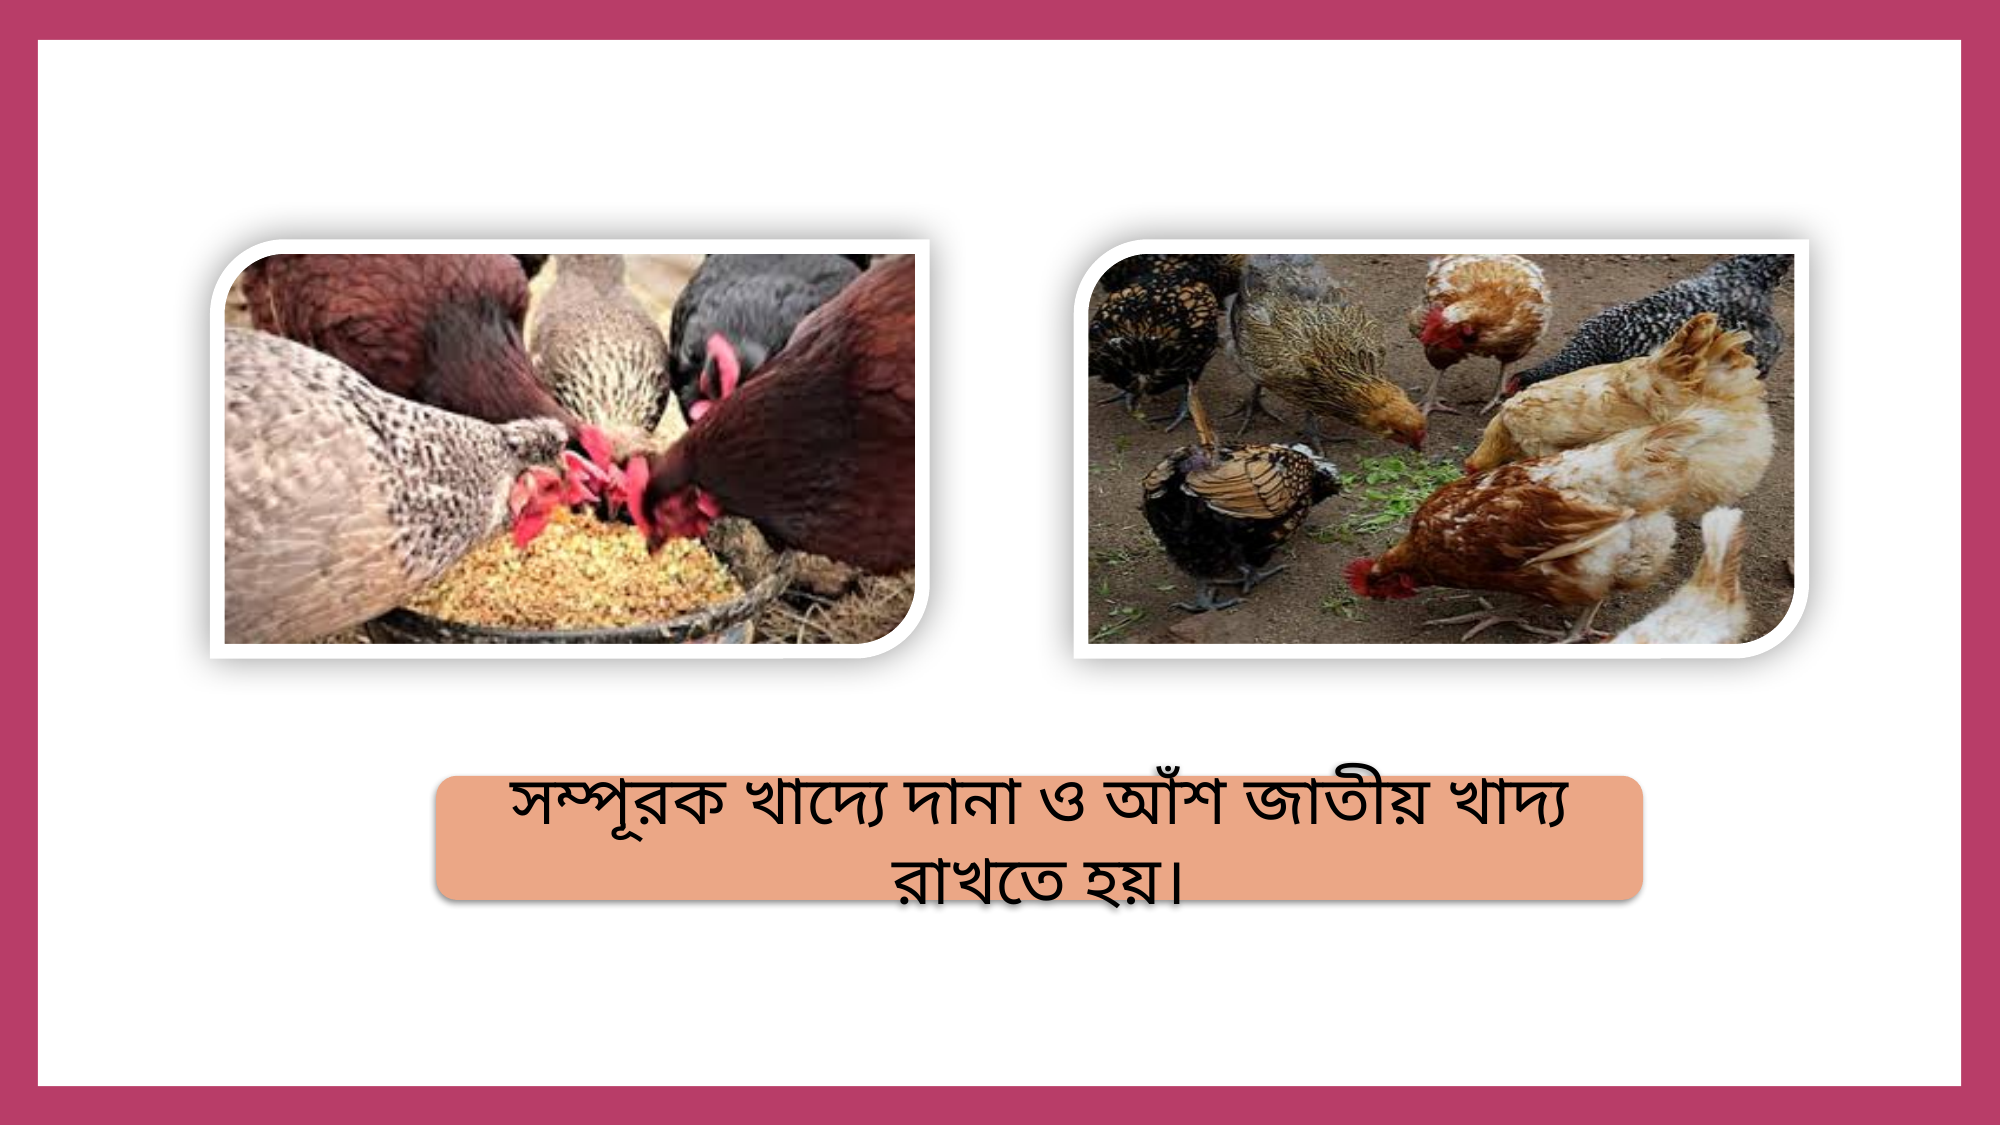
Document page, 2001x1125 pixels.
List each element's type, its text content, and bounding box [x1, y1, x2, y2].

text_box সম্পূরক খাদ্যে দানা ও আঁশ জাতীয় খাদ্য রাখতে হয়। [436, 775, 1644, 900]
picture [216, 246, 923, 652]
picture [1080, 246, 1802, 652]
